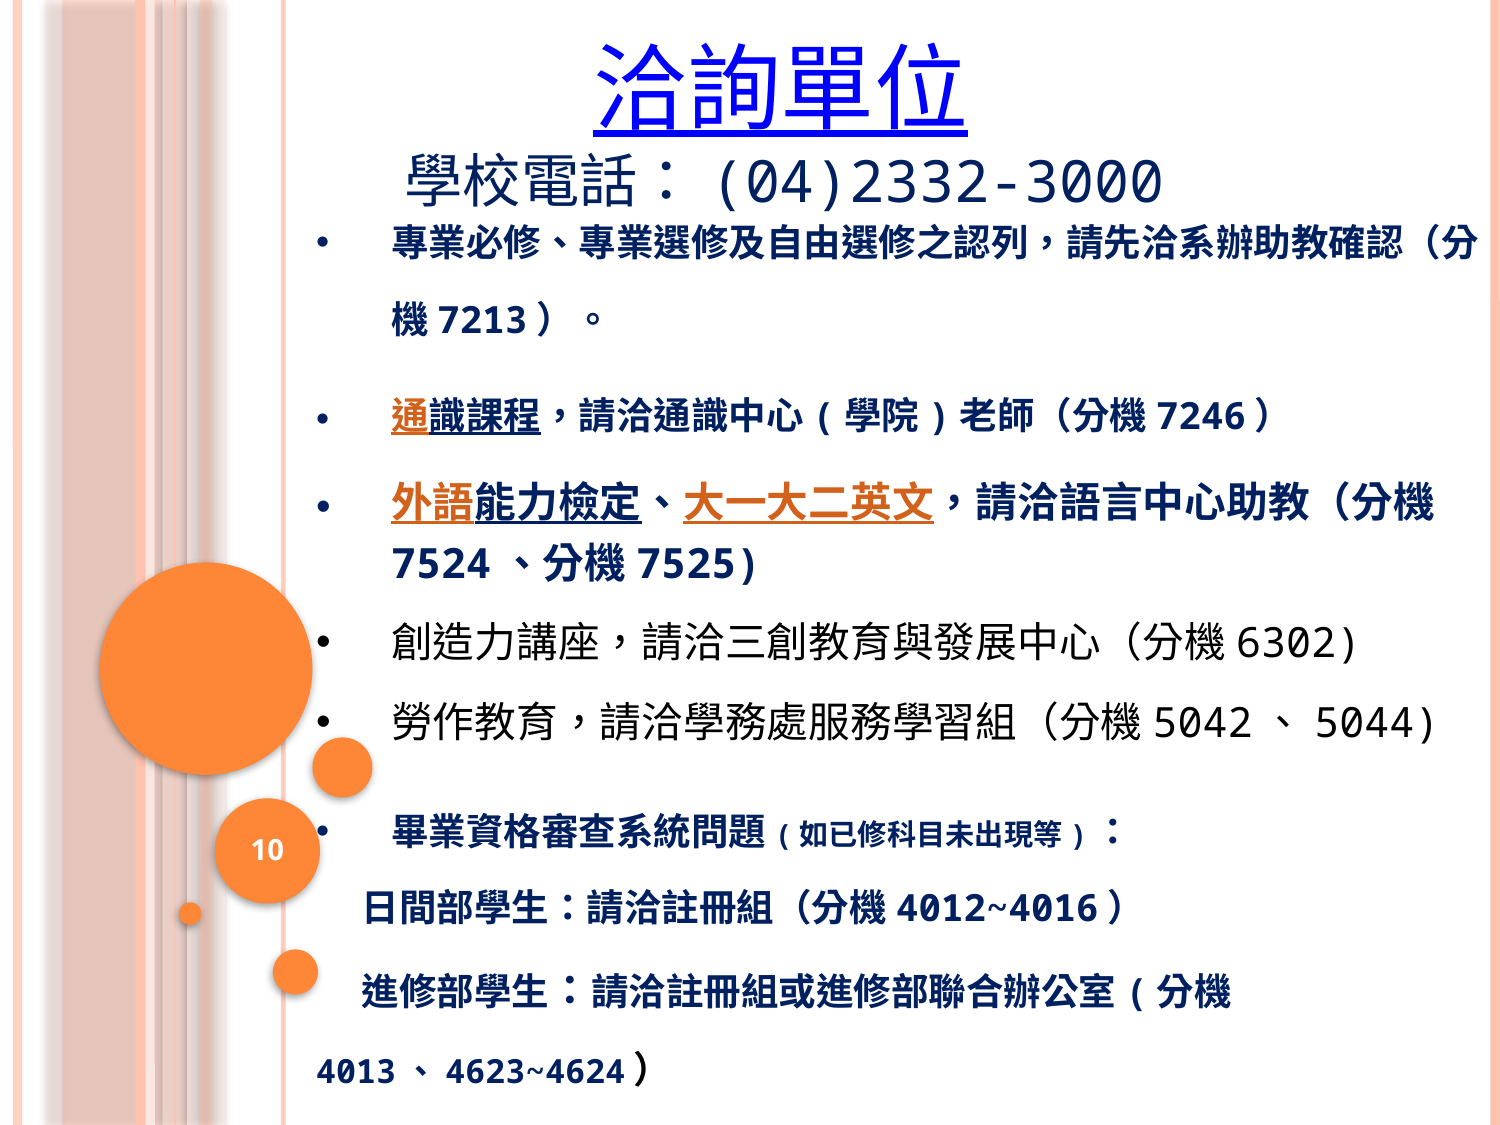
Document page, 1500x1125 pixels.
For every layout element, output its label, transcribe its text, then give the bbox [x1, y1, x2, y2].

title 洽詢單位 [173, 42, 1389, 149]
text_box 學校電話：(04)2332-3000 [389, 137, 1180, 222]
slide_number 10 [217, 808, 301, 894]
text_box 專業必修、專業選修及自由選修之認列，請先洽系辦助教確認（分機7213）。 通識課程，請洽通識中心(學院)老師（分機7246） 外語能力檢定、大一大二英文，請洽語言中心助教（分機7524、分機7525) 創造力講座，請洽三創教育與發展中心（分機6302) 勞作教育，請洽學務處服務學習組（分機5042、5044) 畢業資格審查系統問題(如已修科目未出現等)： 日間部學生：請洽註冊組（分機4012~4016） 進修部學生：請洽註冊組或進修部聯合辦公室(分機4013、4623~4624） [301, 184, 1495, 1094]
